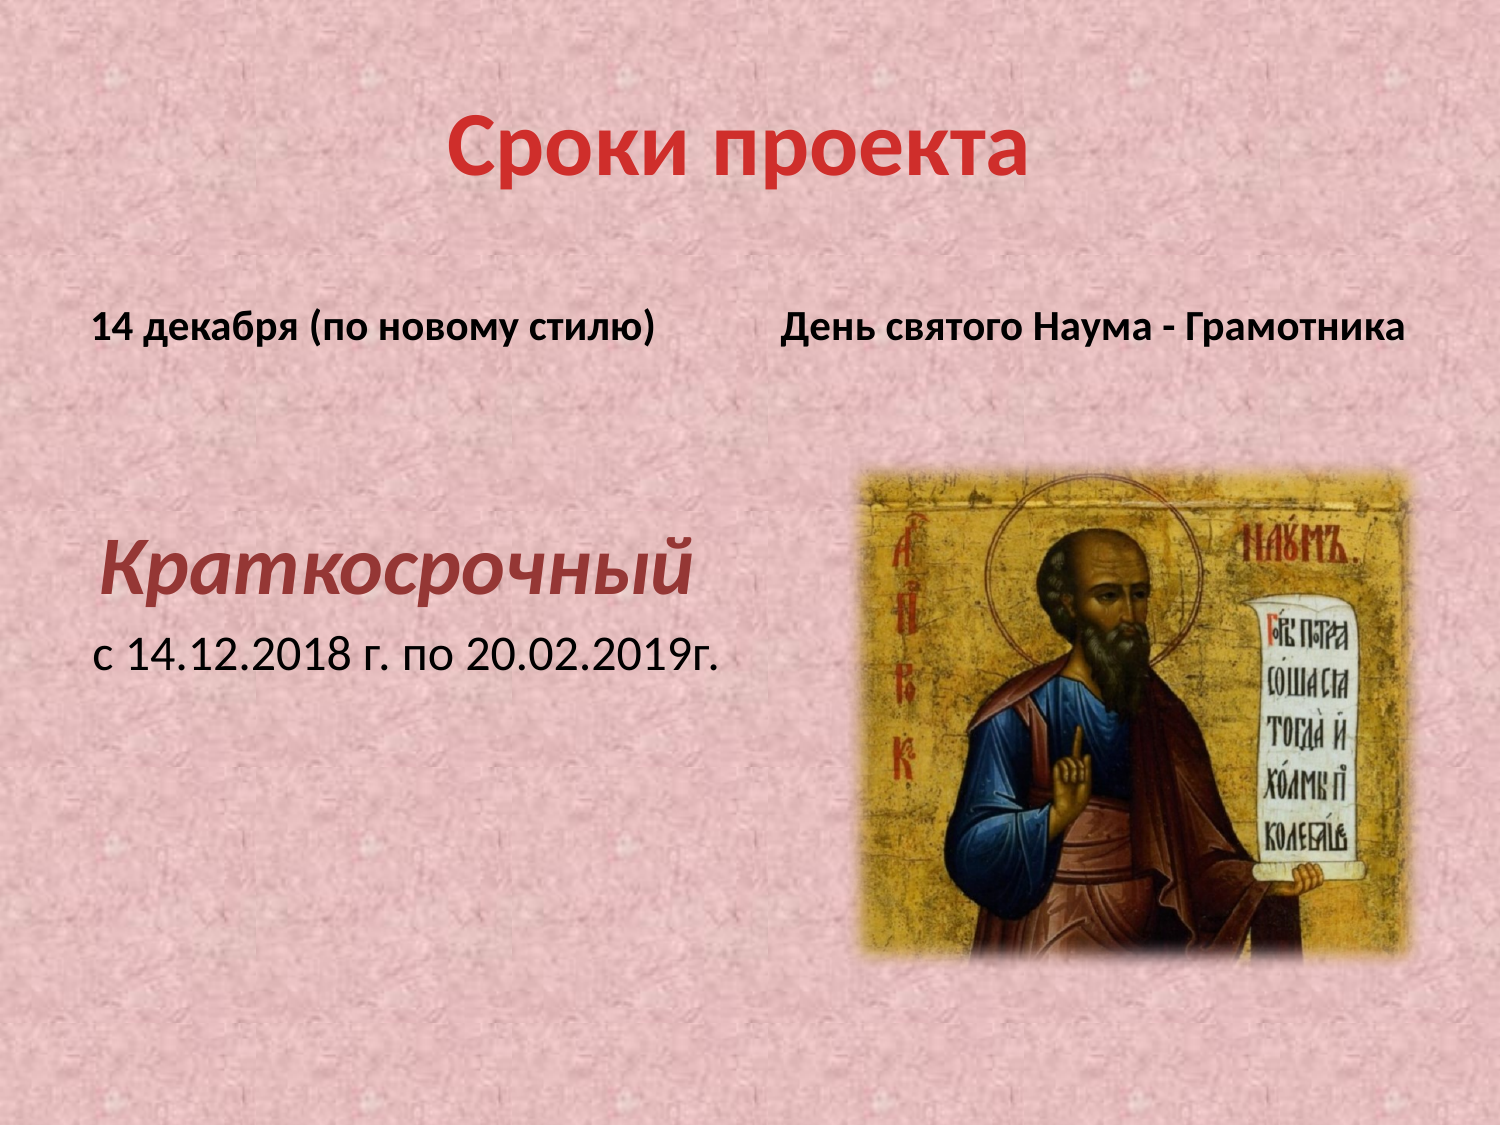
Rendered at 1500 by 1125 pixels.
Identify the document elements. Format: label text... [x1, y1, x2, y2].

picture [0, 0, 1500, 1125]
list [843, 456, 1426, 972]
title Сроки проекта [75, 45, 1425, 233]
list День святого Наума - Грамотника [761, 251, 1425, 357]
list Краткосрочный с 14.12.2018 г. по 20.02.2019г. [75, 356, 738, 1005]
list 14 декабря (по новому стилю) [75, 251, 738, 356]
